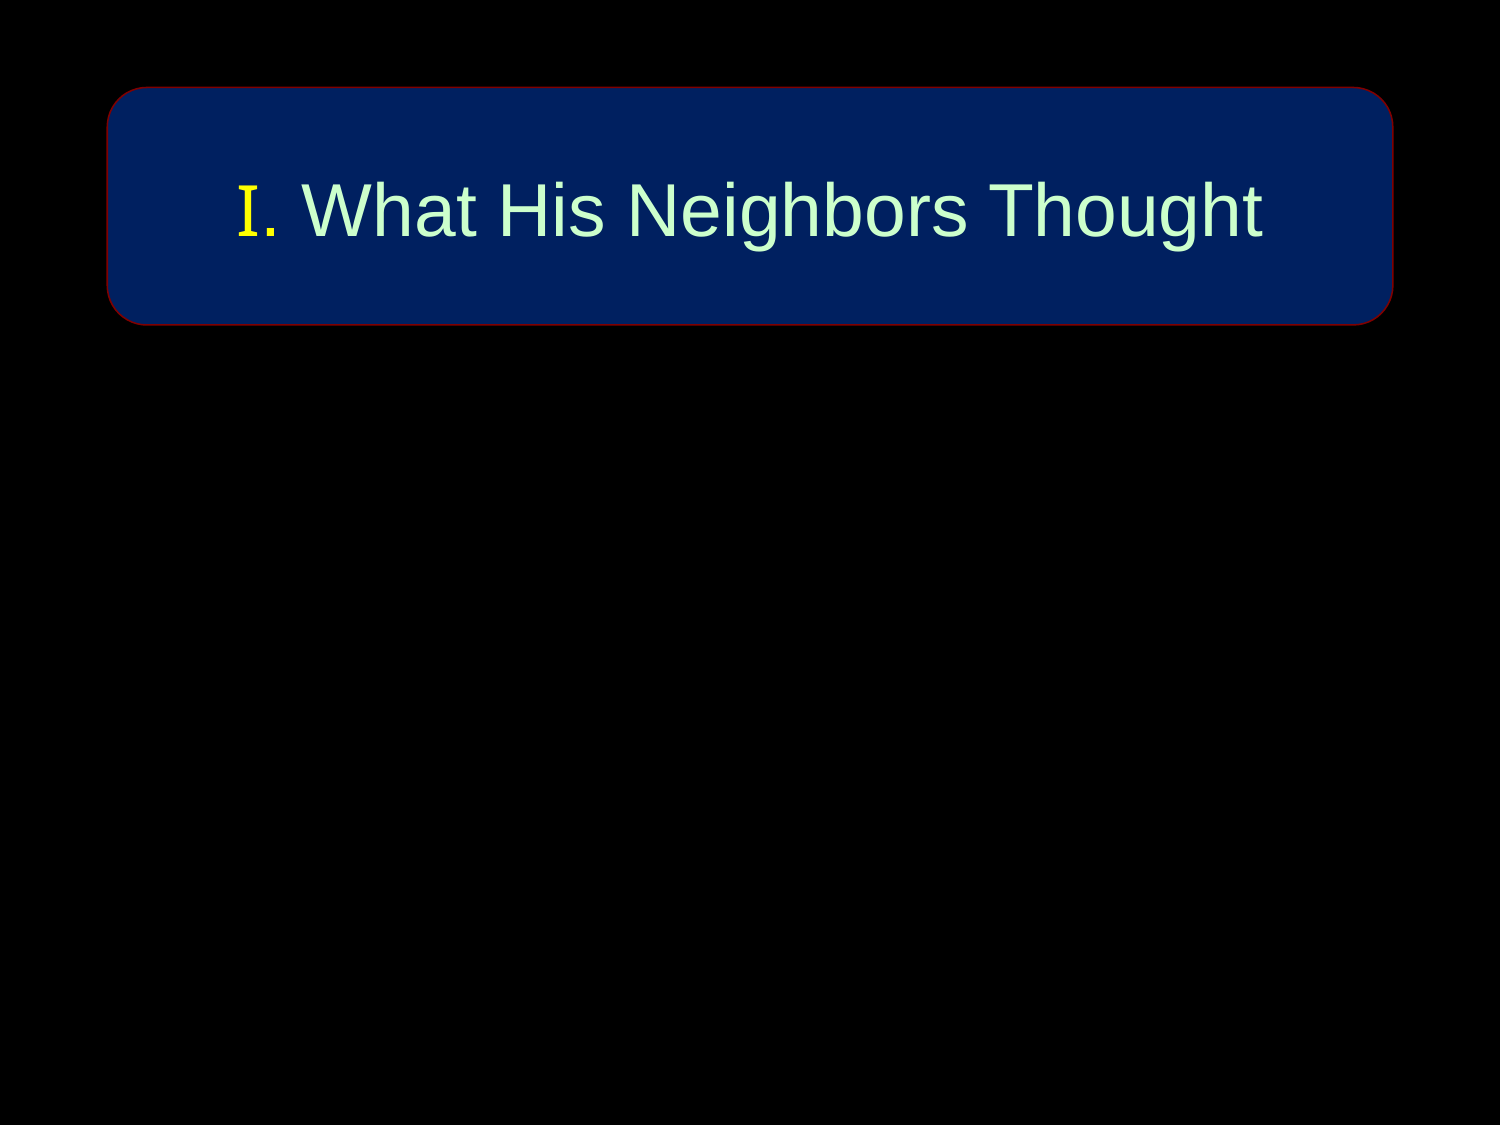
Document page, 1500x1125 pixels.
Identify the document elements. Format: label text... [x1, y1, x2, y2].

text_box I. What His Neighbors Thought [107, 87, 1393, 325]
